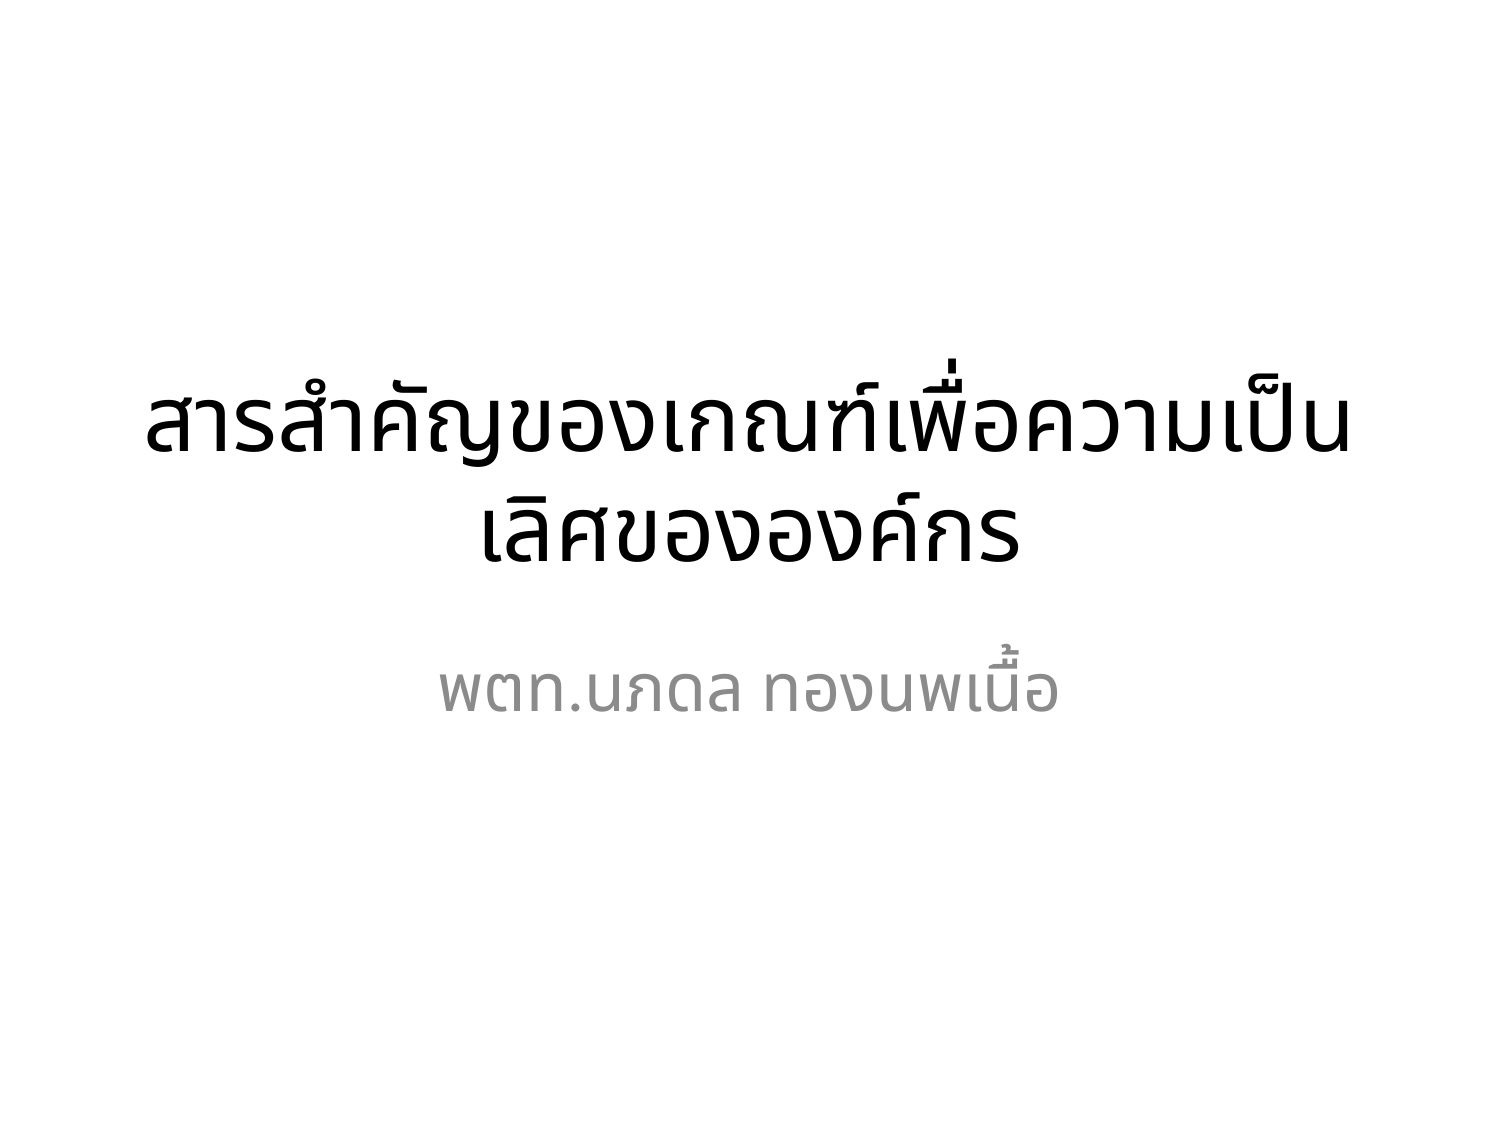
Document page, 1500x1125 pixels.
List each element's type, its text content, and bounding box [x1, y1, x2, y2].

subtitle พตท.นภดล ทองนพเนื้อ [225, 637, 1275, 925]
title สารสำคัญของเกณฑ์เพื่อความเป็นเลิศขององค์กร [112, 349, 1388, 591]
